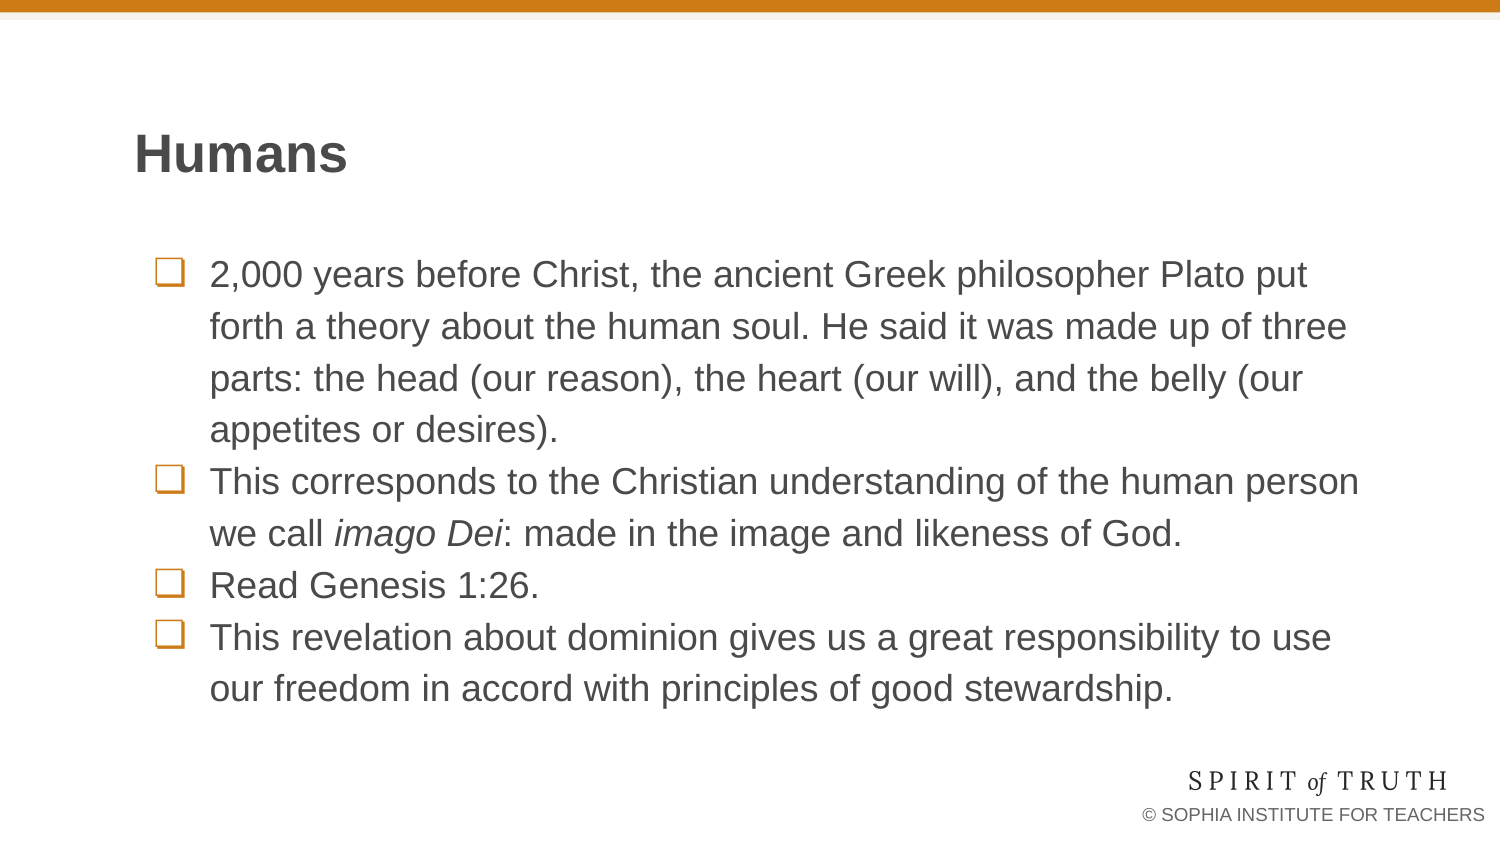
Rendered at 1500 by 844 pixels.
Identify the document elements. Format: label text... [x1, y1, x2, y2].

title Humans [119, 103, 1381, 192]
picture [1186, 768, 1449, 797]
list 2,000 years before Christ, the ancient Greek philosopher Plato put forth a theory about the human soul. He said it was made up of three parts: the head (our reason), the heart (our will), and the belly (our appetites or desires). This corresponds to the Christian understanding of the human person we call imago Dei: made in the image and likeness of God. Read Genesis 1:26. This revelation about dominion gives us a great responsibility to use our freedom in accord with principles of good stewardship. [119, 228, 1381, 755]
